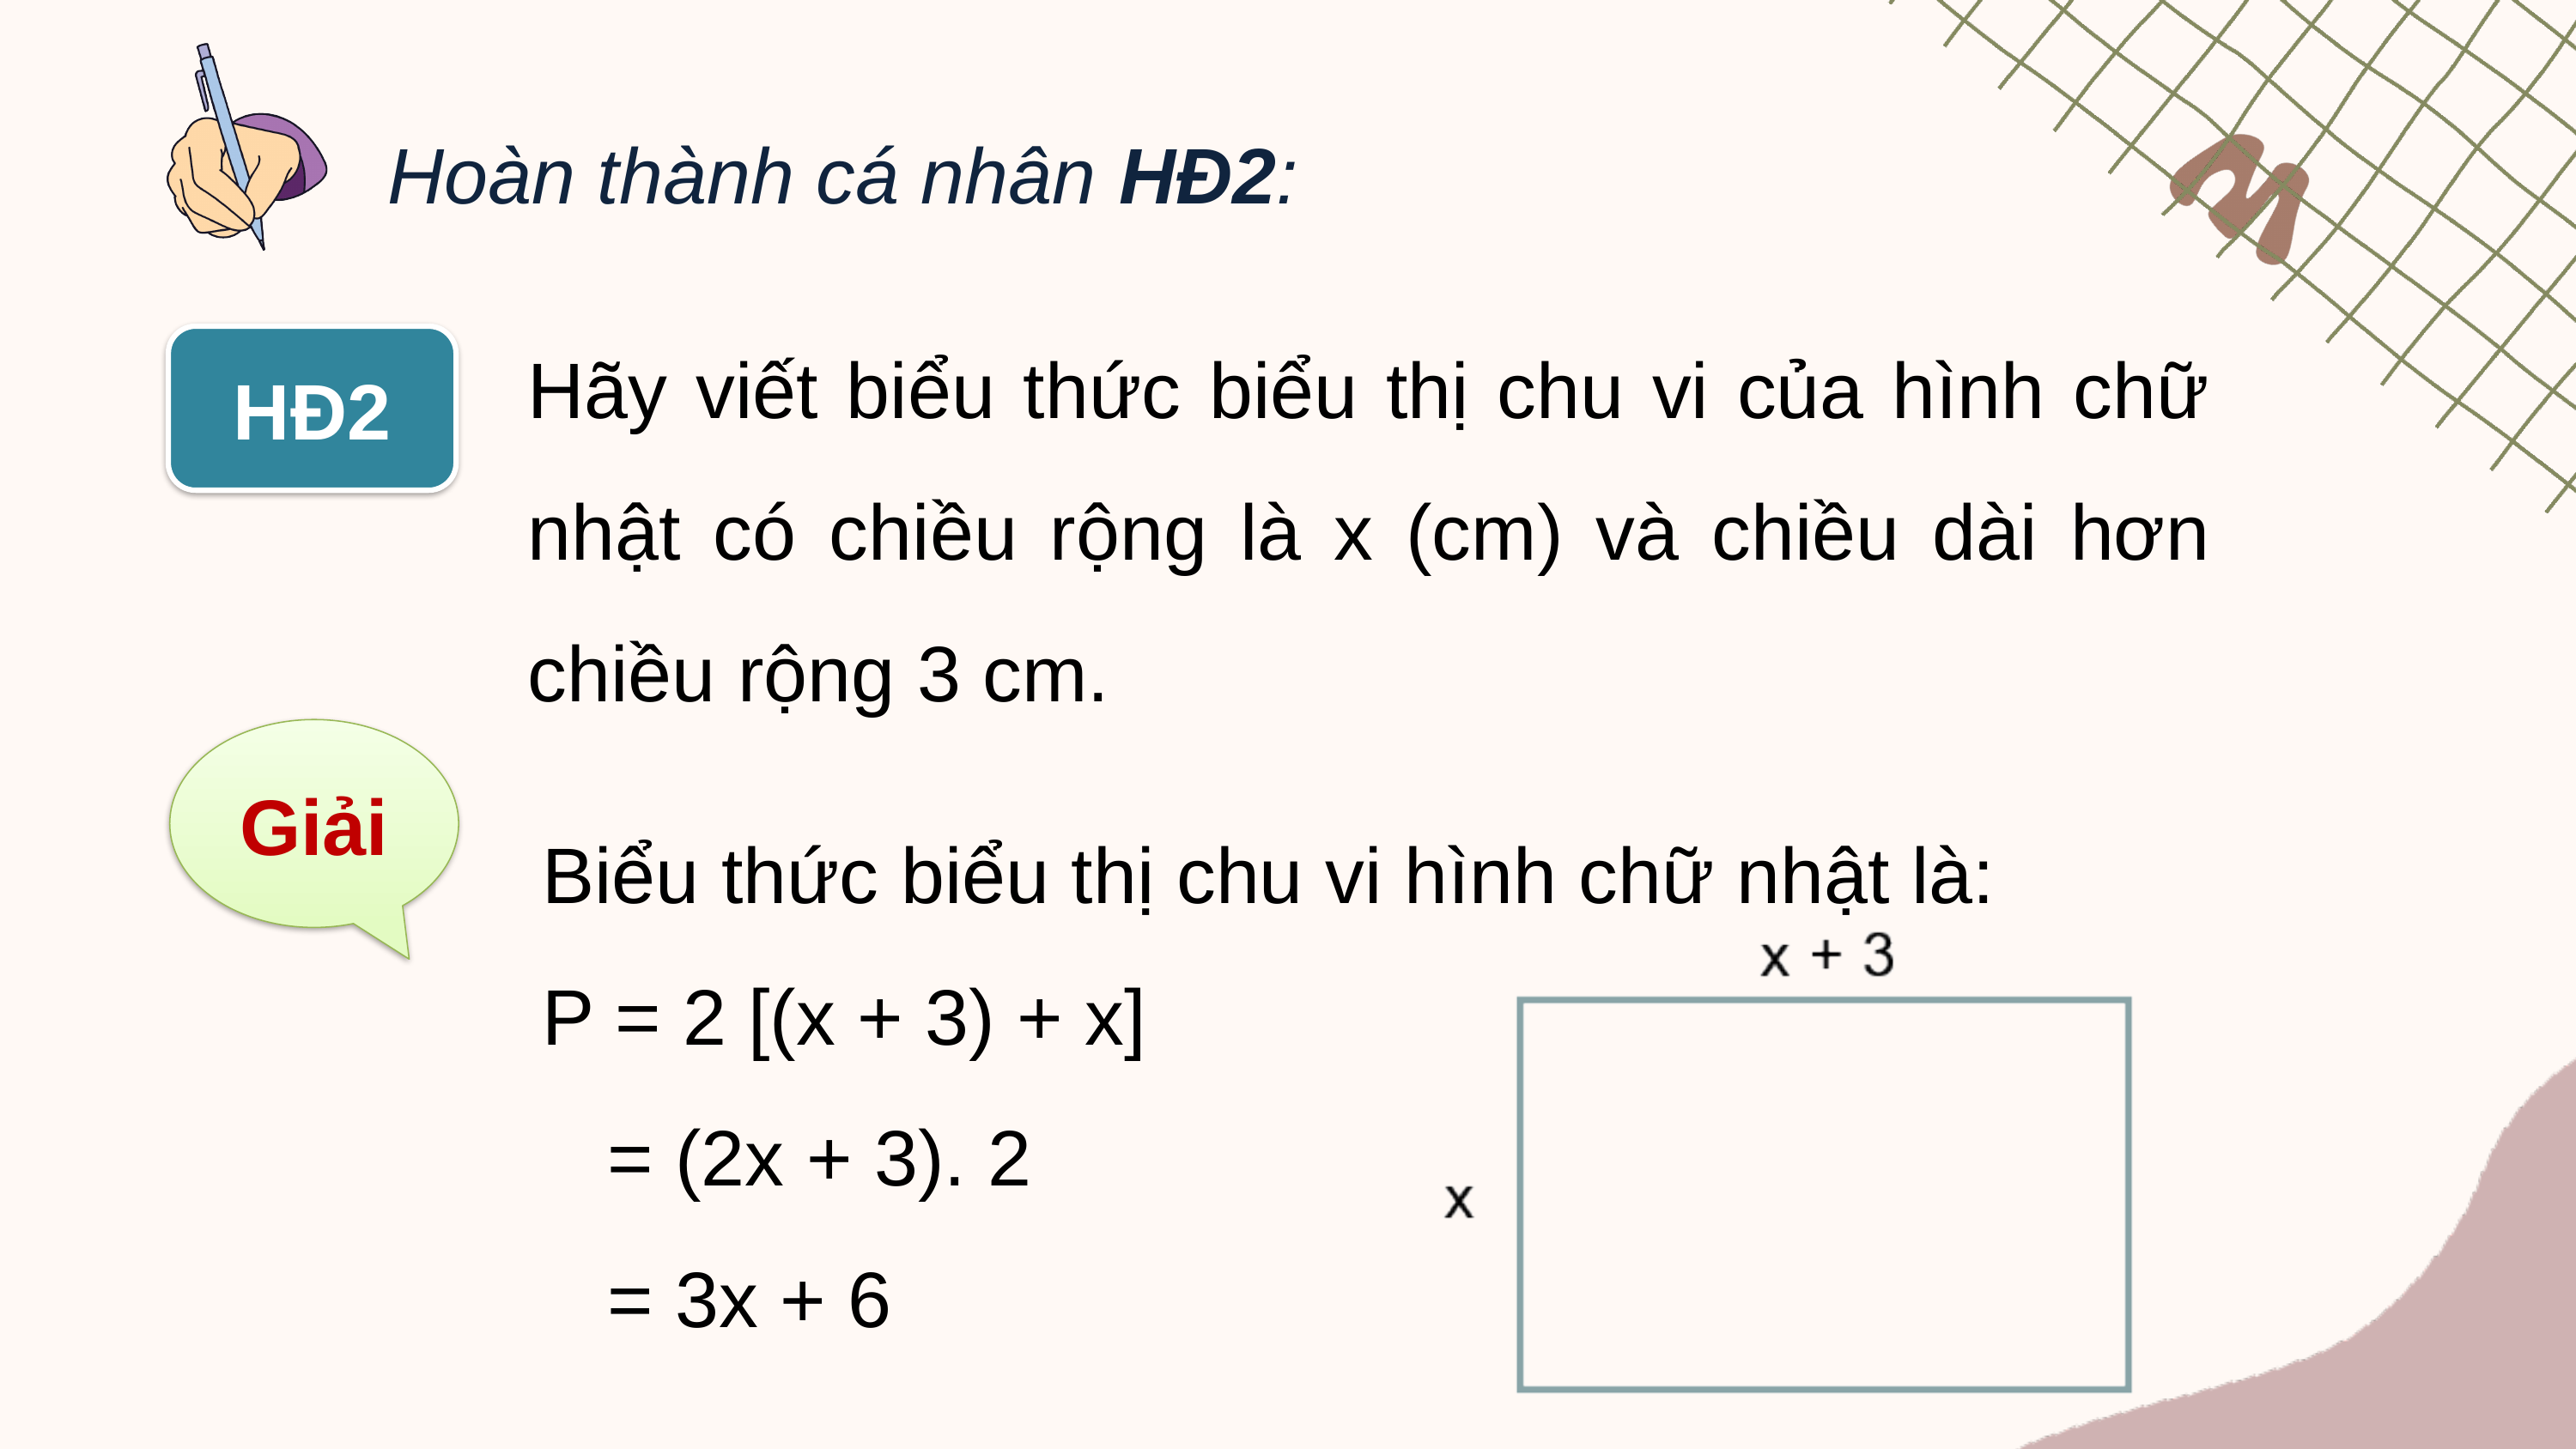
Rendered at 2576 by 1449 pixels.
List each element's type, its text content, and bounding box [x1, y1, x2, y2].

picture [1886, 0, 2576, 532]
picture [37, 0, 457, 357]
picture [1424, 904, 2576, 1449]
text_box Biểu thức biểu thị chu vi hình chữ nhật là: P = 2 [(x + 3) + x] = (2x + 3). 2 = 3x + 6 [529, 771, 2020, 1350]
text_box Hoàn thành cá nhân HĐ2: [459, 118, 1312, 226]
text_box Hãy viết biểu thức biểu thị chu vi của hình chữ nhật có chiều rộng là x (cm) và chiều dài hơn chiều rộng 3 cm. [514, 286, 2225, 724]
text_box Giải [168, 718, 459, 960]
text_box HĐ2 [165, 356, 459, 494]
